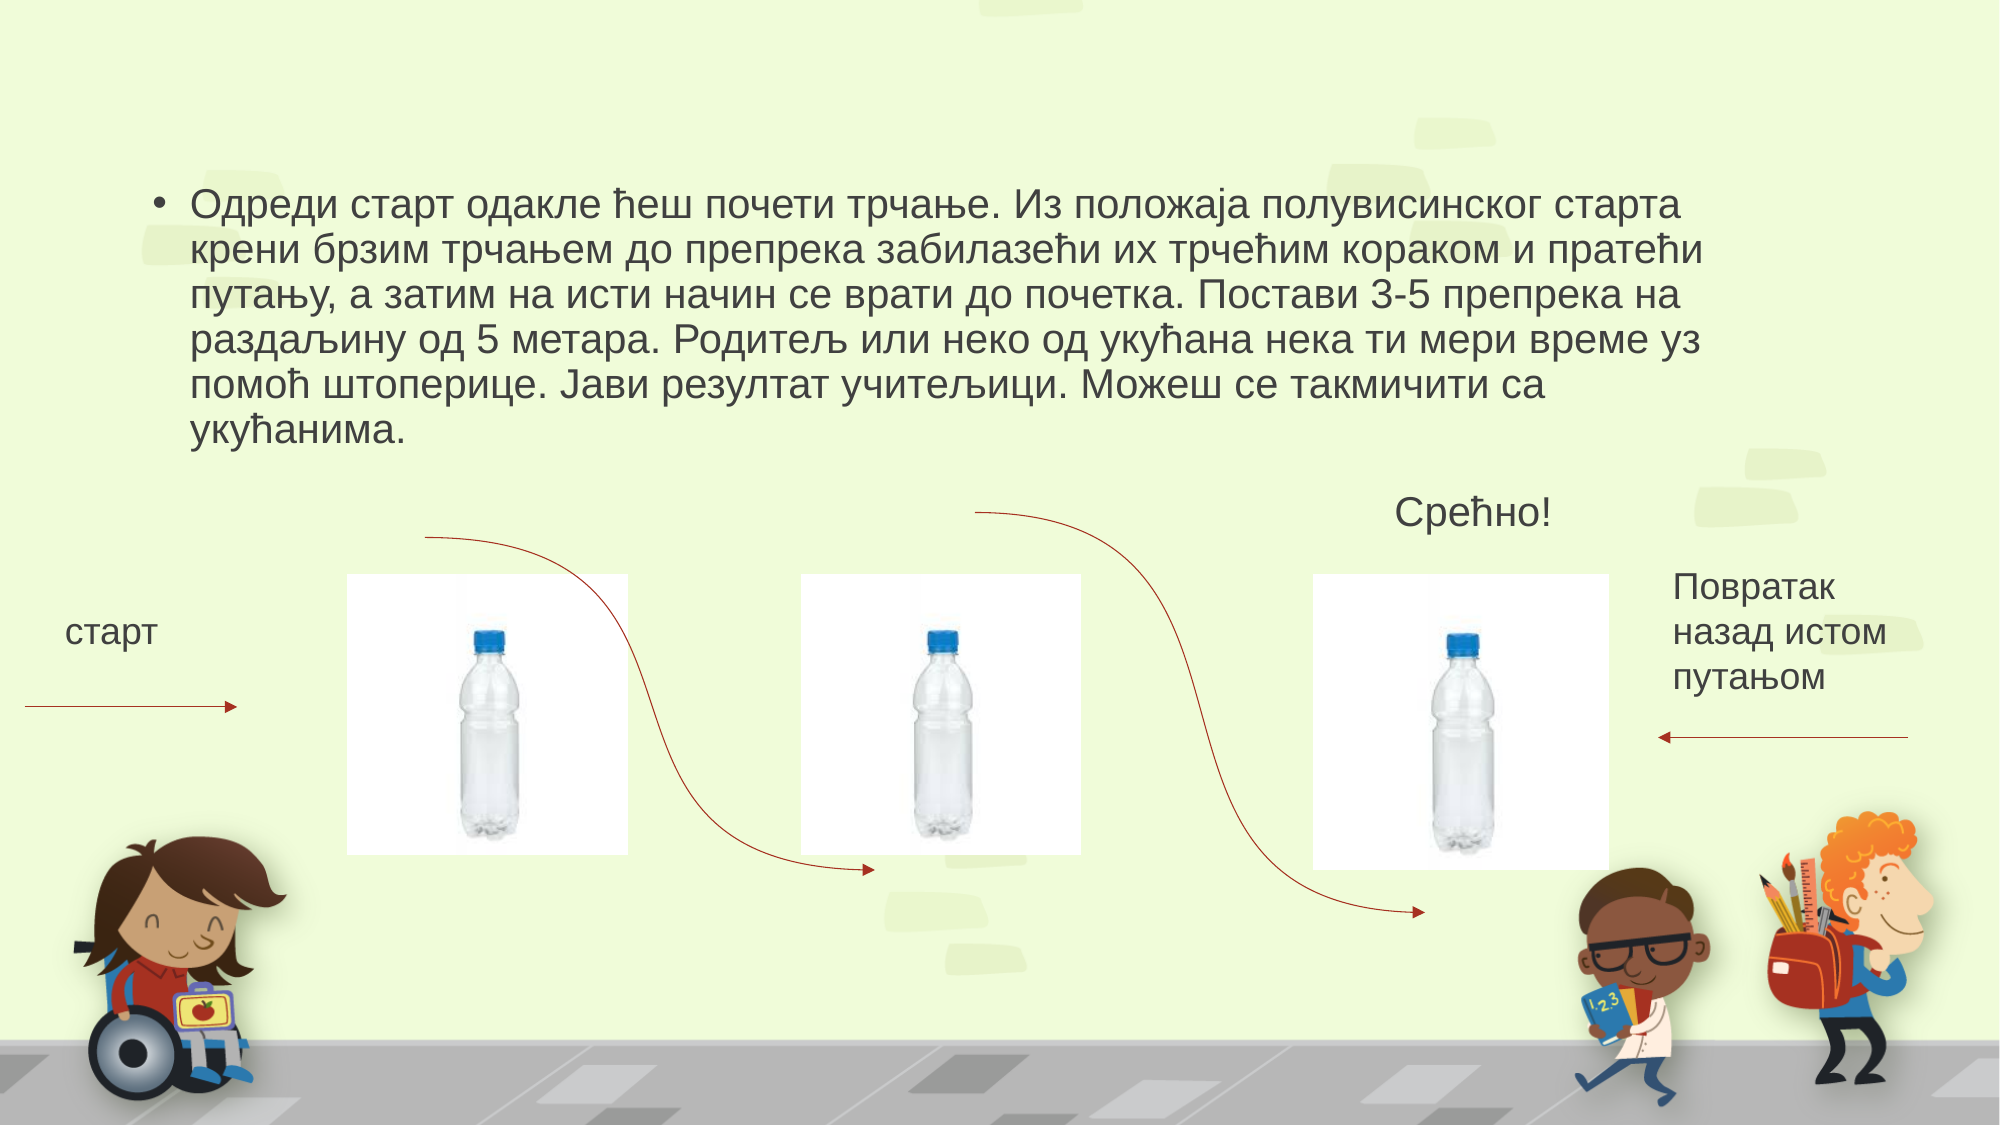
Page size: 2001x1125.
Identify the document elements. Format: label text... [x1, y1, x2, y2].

text_box старт [50, 599, 238, 660]
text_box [974, 512, 1425, 913]
picture [0, 0, 2000, 1125]
list Одреди старт одакле ћеш почети трчање. Из положаја полувисинског старта крени брзим трчањем до препрека забилазећи их трчећим кораком и пратећи путању, а затим на исти начин се врати до почетка. Постави 3-5 препрека на раздаљину од 5 метара. Родитељ или неко од укућана нека ти мери време уз помоћ штоперице. Јави резултат учитељици. Можеш се такмичити са укућанима. Срећно! [137, 174, 1750, 870]
text_box Повратак назад истом путањом [1658, 554, 1941, 705]
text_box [424, 537, 875, 870]
